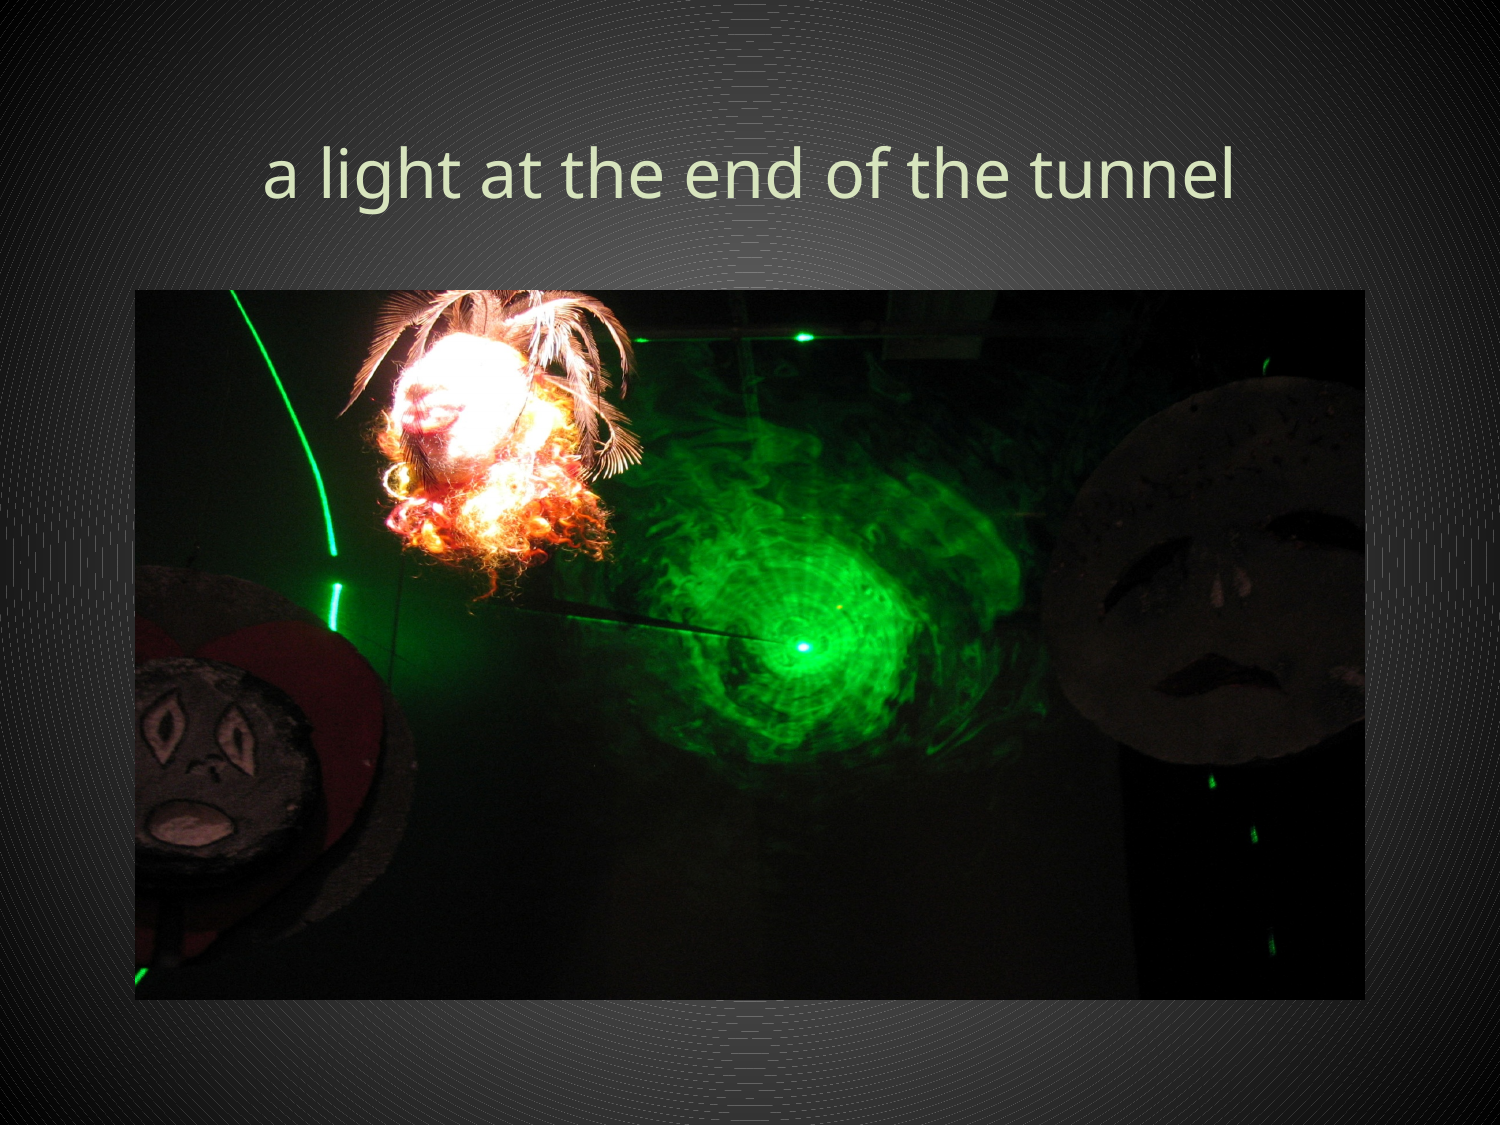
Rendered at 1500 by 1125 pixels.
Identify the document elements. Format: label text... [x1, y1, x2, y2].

picture [135, 290, 1365, 1000]
title a light at the end of the tunnel [75, 0, 1425, 220]
